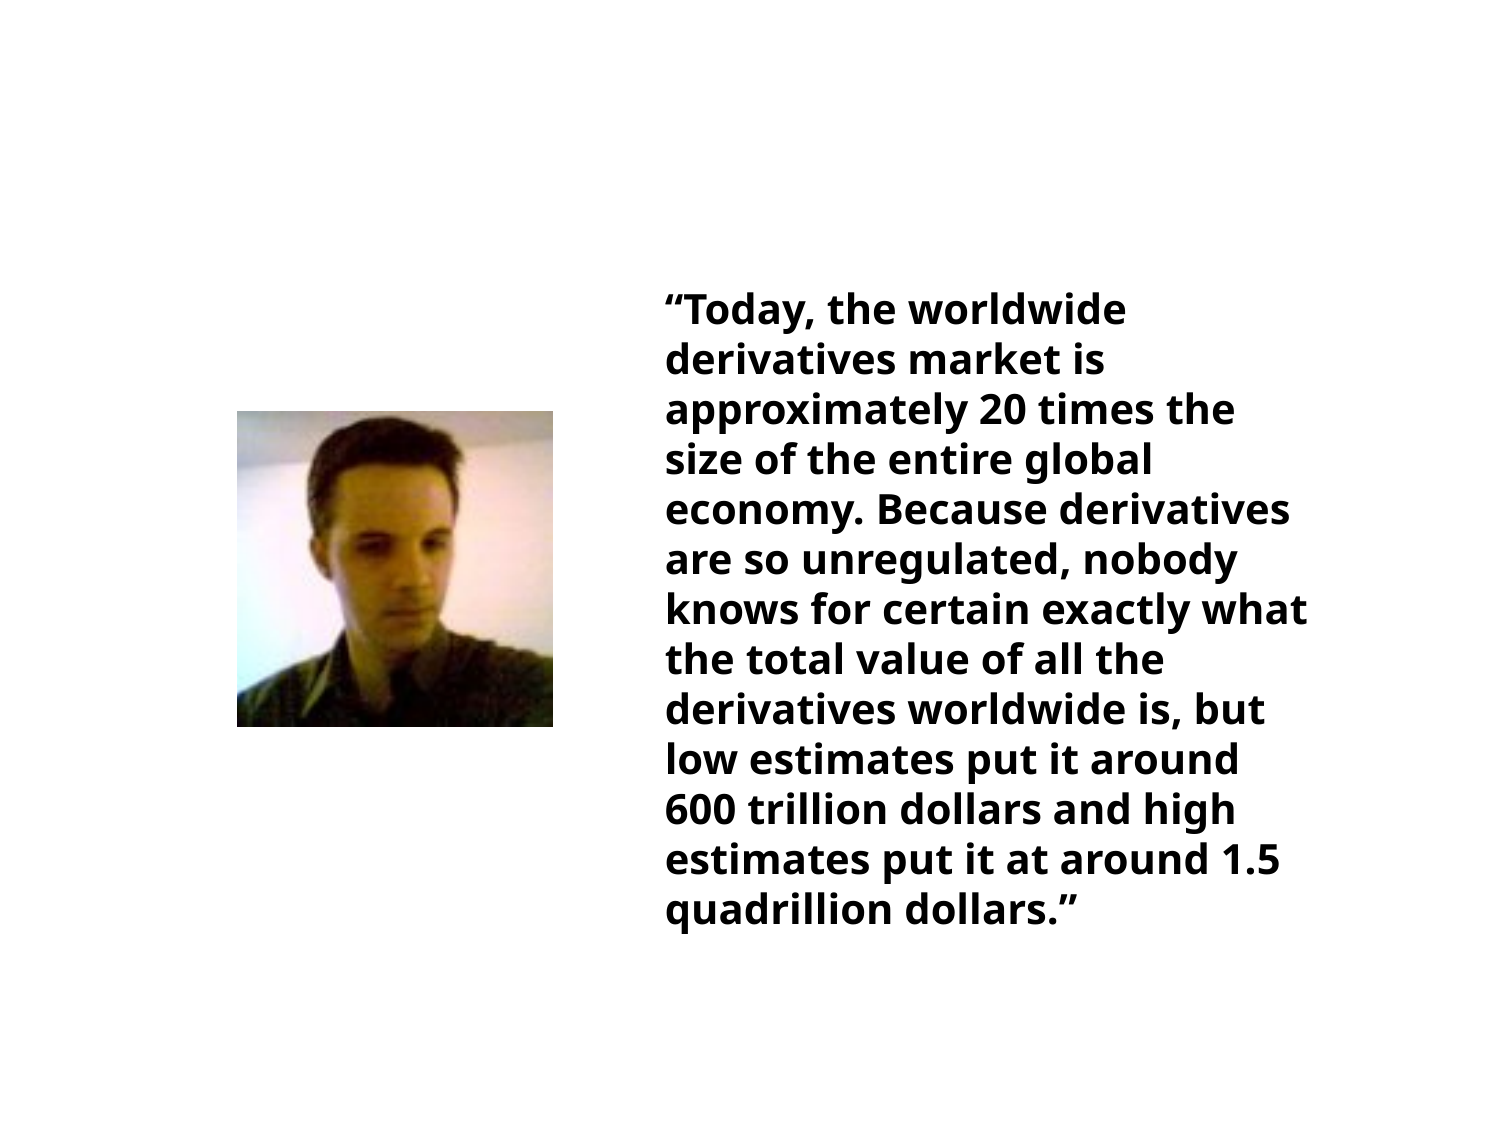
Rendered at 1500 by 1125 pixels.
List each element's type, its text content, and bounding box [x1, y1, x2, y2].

text_box “Today, the worldwide derivatives market is approximately 20 times the size of the entire global economy. Because derivatives are so unregulated, nobody knows for certain exactly what the total value of all the derivatives worldwide is, but low estimates put it around 600 trillion dollars and high estimates put it at around 1.5 quadrillion dollars.” [650, 275, 1334, 940]
picture [237, 411, 553, 727]
